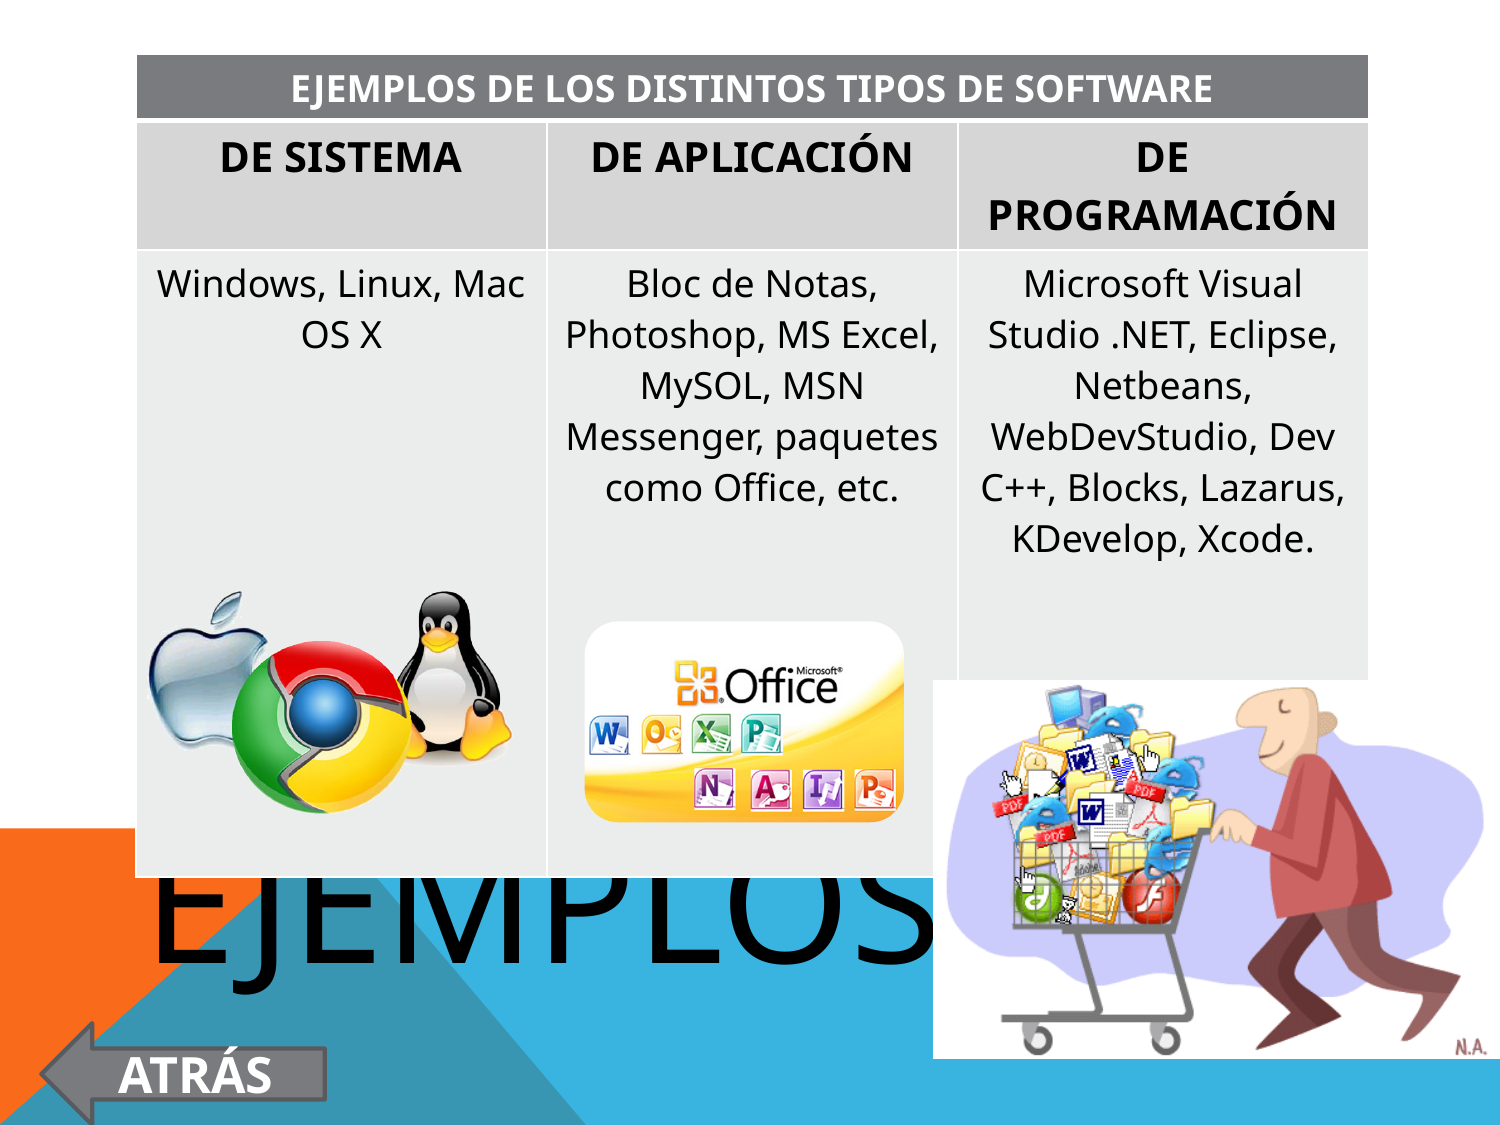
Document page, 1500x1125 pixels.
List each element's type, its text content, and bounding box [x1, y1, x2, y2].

text_box ATRÁS [39, 1021, 327, 1125]
picture [147, 585, 514, 814]
table_cell DE PROGRAMACIÓN [959, 123, 1368, 249]
table_cell Microsoft Visual Studio .NET, Eclipse, Netbeans, WebDevStudio, Dev C++, Blocks, Lazarus, KDevelop, Xcode. [959, 251, 1368, 679]
table_cell Windows, Linux, Mac OS X [137, 251, 546, 876]
title EJEMPLOS [41, 810, 927, 983]
table_cell Bloc de Notas, Photoshop, MS Excel, MySOL, MSN Messenger, paquetes como Office, etc. [548, 251, 957, 876]
table_cell DE APLICACIÓN [548, 123, 957, 249]
table_cell DE SISTEMA [137, 123, 546, 249]
picture [584, 621, 905, 823]
table_header EJEMPLOS DE LOS DISTINTOS TIPOS DE SOFTWARE [137, 55, 1368, 118]
picture [932, 680, 1500, 1059]
